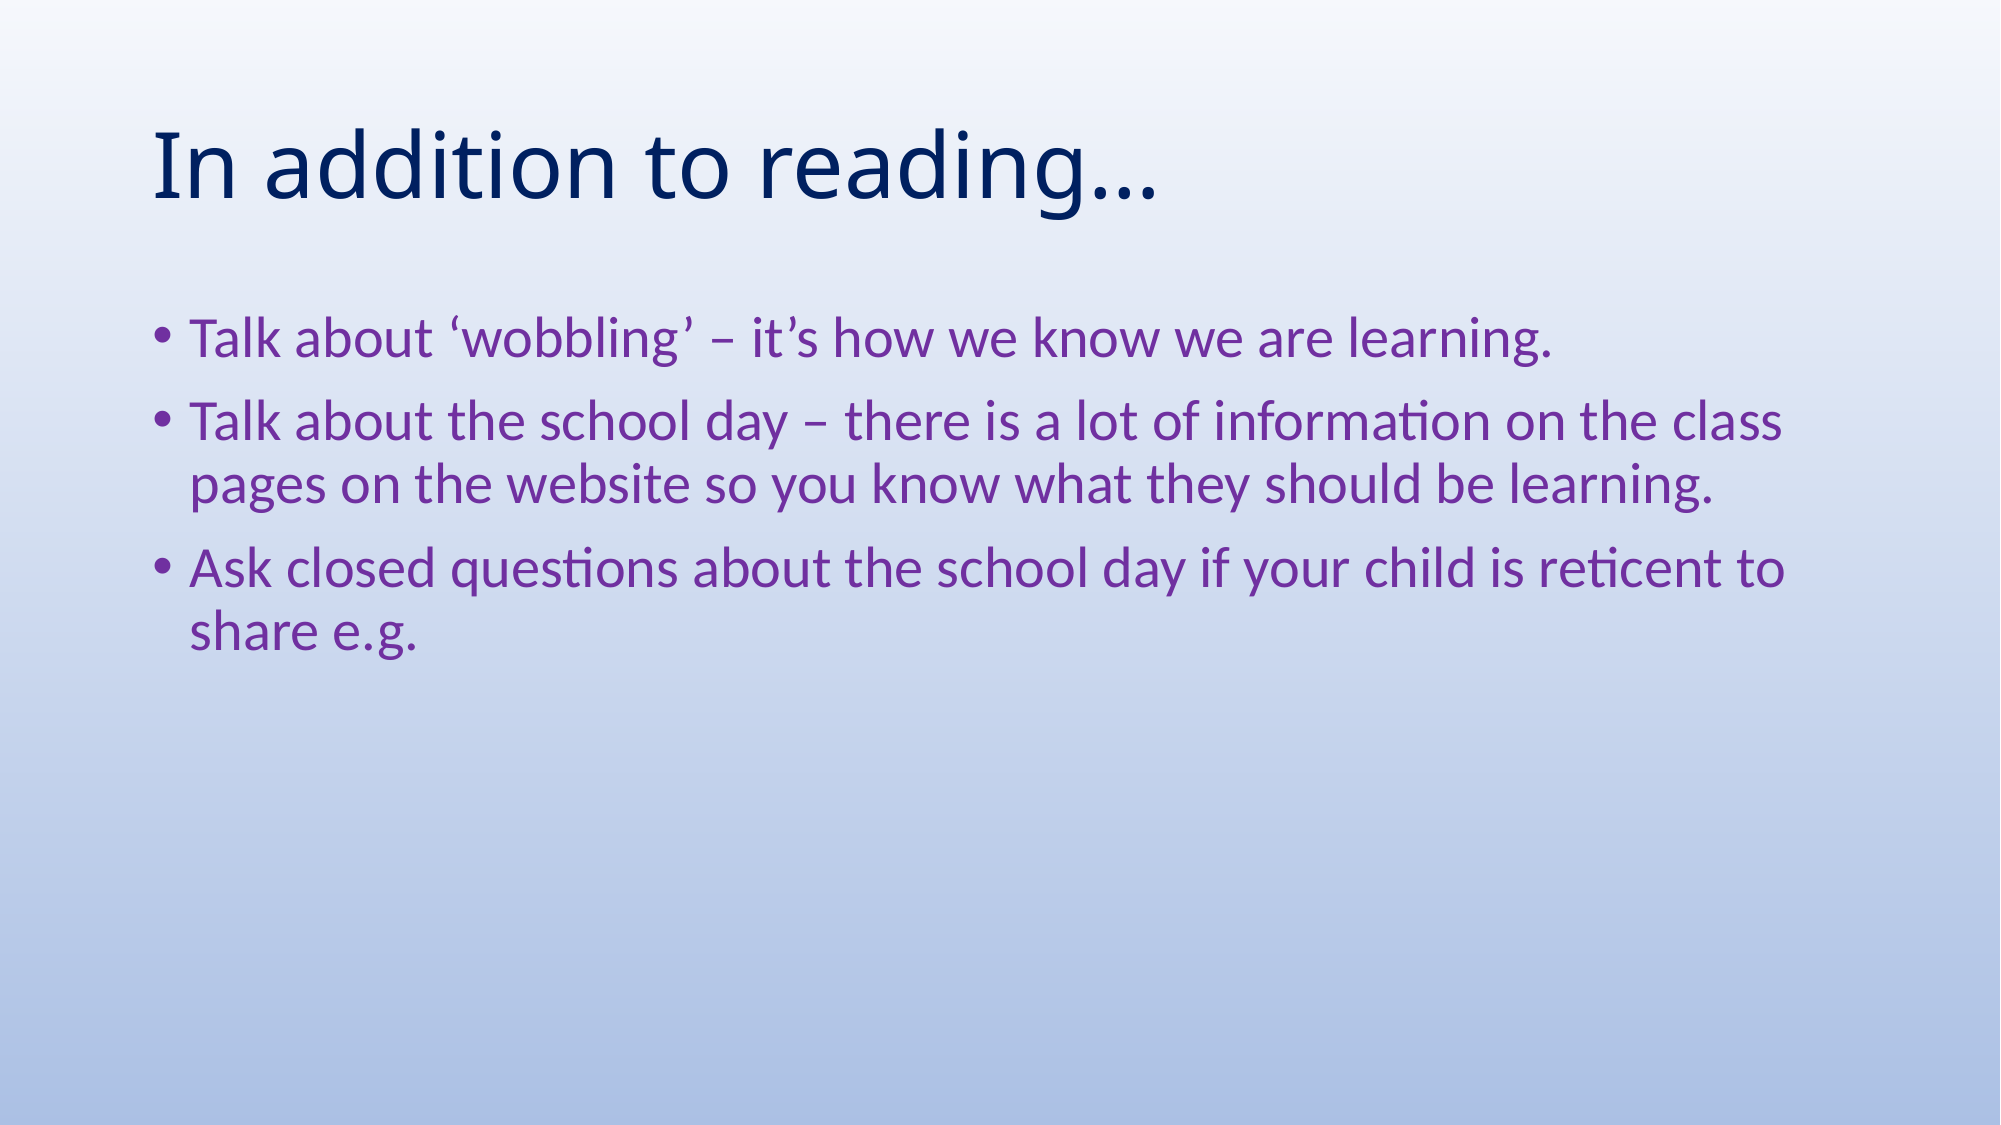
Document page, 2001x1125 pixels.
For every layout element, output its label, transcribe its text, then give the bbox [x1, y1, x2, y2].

list Talk about ‘wobbling’ – it’s how we know we are learning. Talk about the school day – there is a lot of information on the class pages on the website so you know what they should be learning. Ask closed questions about the school day if your child is reticent to share e.g. [137, 299, 1863, 727]
title In addition to reading… [137, 59, 1863, 278]
